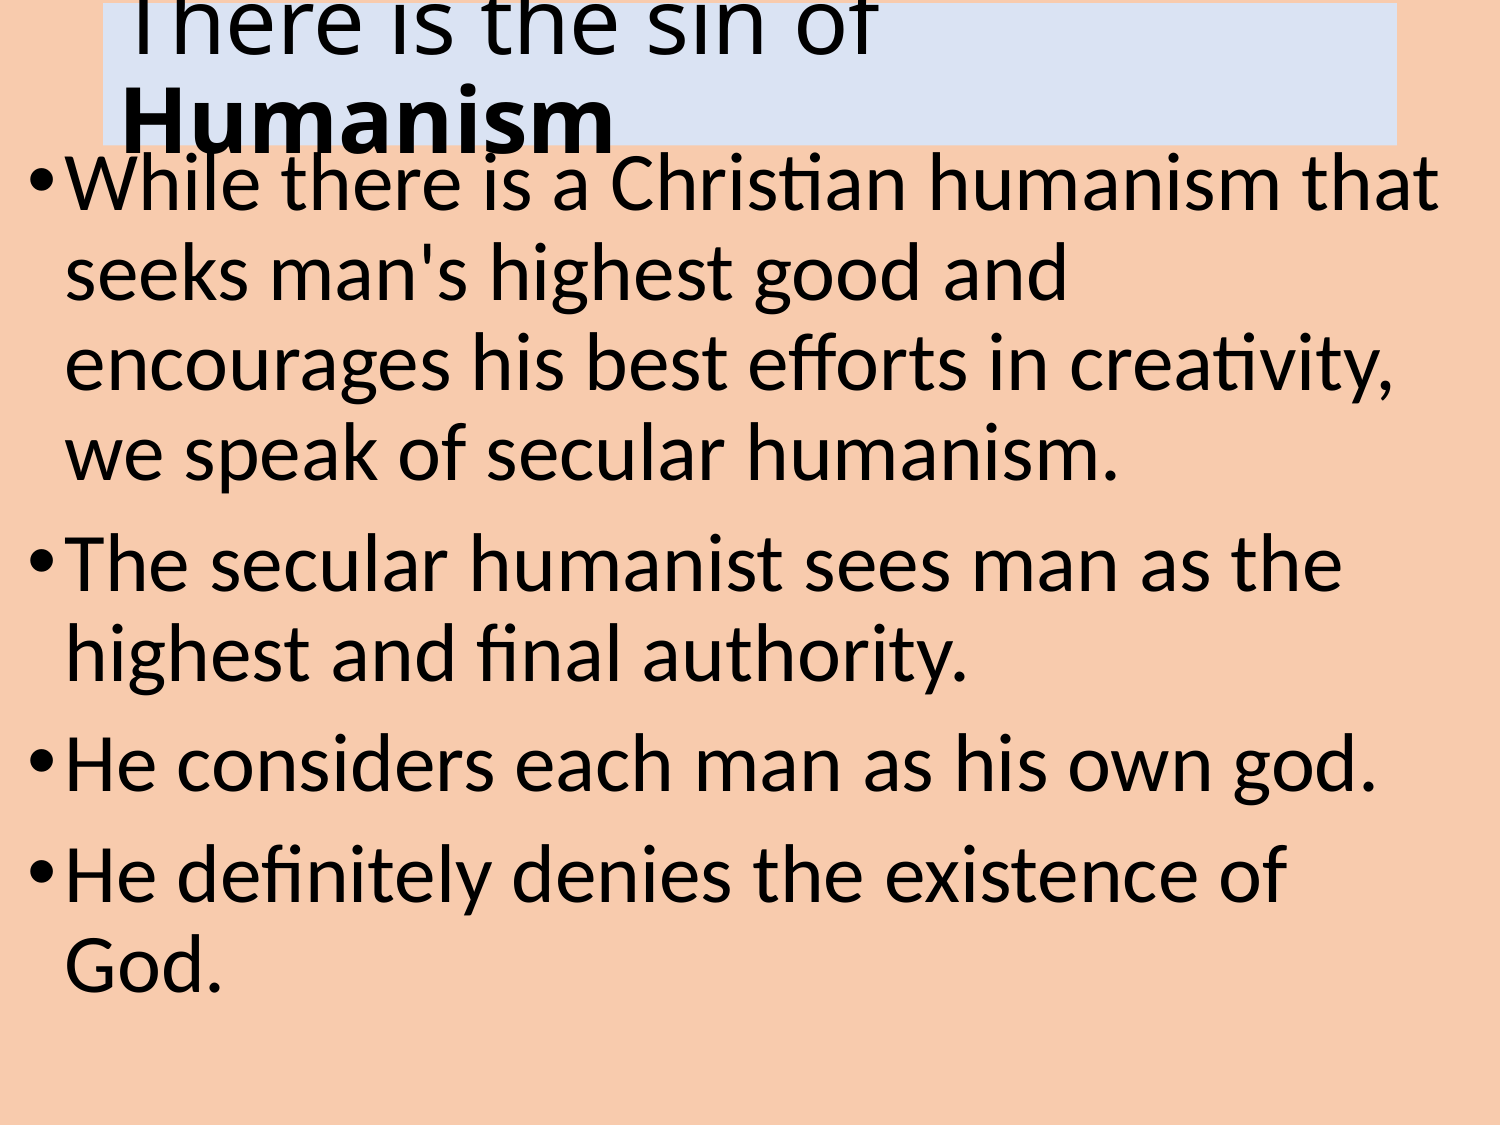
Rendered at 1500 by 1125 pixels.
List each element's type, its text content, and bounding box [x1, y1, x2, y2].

list While there is a Christian humanism that seeks man's highest good and encourages his best efforts in creativity, we speak of secular humanism. The secular humanist sees man as the highest and final authority. He considers each man as his own god. He definitely denies the existence of God. [12, 131, 1482, 1105]
title There is the sin of Humanism [103, 3, 1397, 131]
